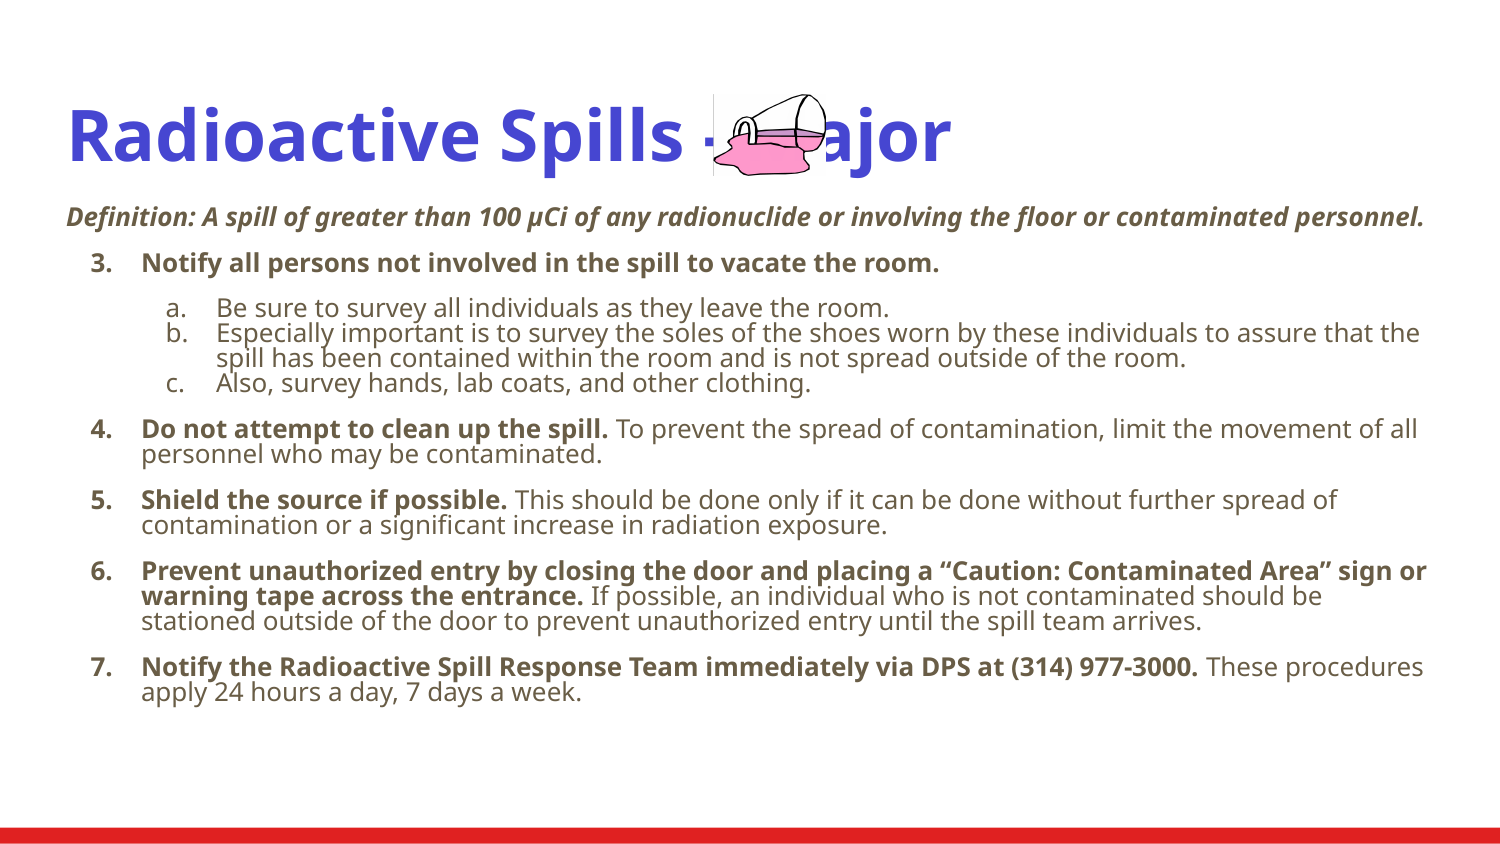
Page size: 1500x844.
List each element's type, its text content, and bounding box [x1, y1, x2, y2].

picture [713, 94, 826, 176]
list Definition: A spill of greater than 100 µCi of any radionuclide or involving the floor or contaminated personnel. Notify all persons not involved in the spill to vacate the room. Be sure to survey all individuals as they leave the room. Especially important is to survey the soles of the shoes worn by these individuals to assure that the spill has been contained within the room and is not spread outside of the room. Also, survey hands, lab coats, and other clothing. Do not attempt to clean up the spill. To prevent the spread of contamination, limit the movement of all personnel who may be contaminated. Shield the source if possible. This should be done only if it can be done without further spread of contamination or a significant increase in radiation exposure. Prevent unauthorized entry by closing the door and placing a “Caution: Contaminated Area” sign or warning tape across the entrance. If possible, an individual who is not contaminated should be stationed outside of the door to prevent unauthorized entry until the spill team arrives. Notify the Radioactive Spill Response Team immediately via DPS at (314) 977-3000. These procedures apply 24 hours a day, 7 days a week. [51, 191, 1449, 813]
title Radioactive Spills - Major [51, 75, 1449, 191]
